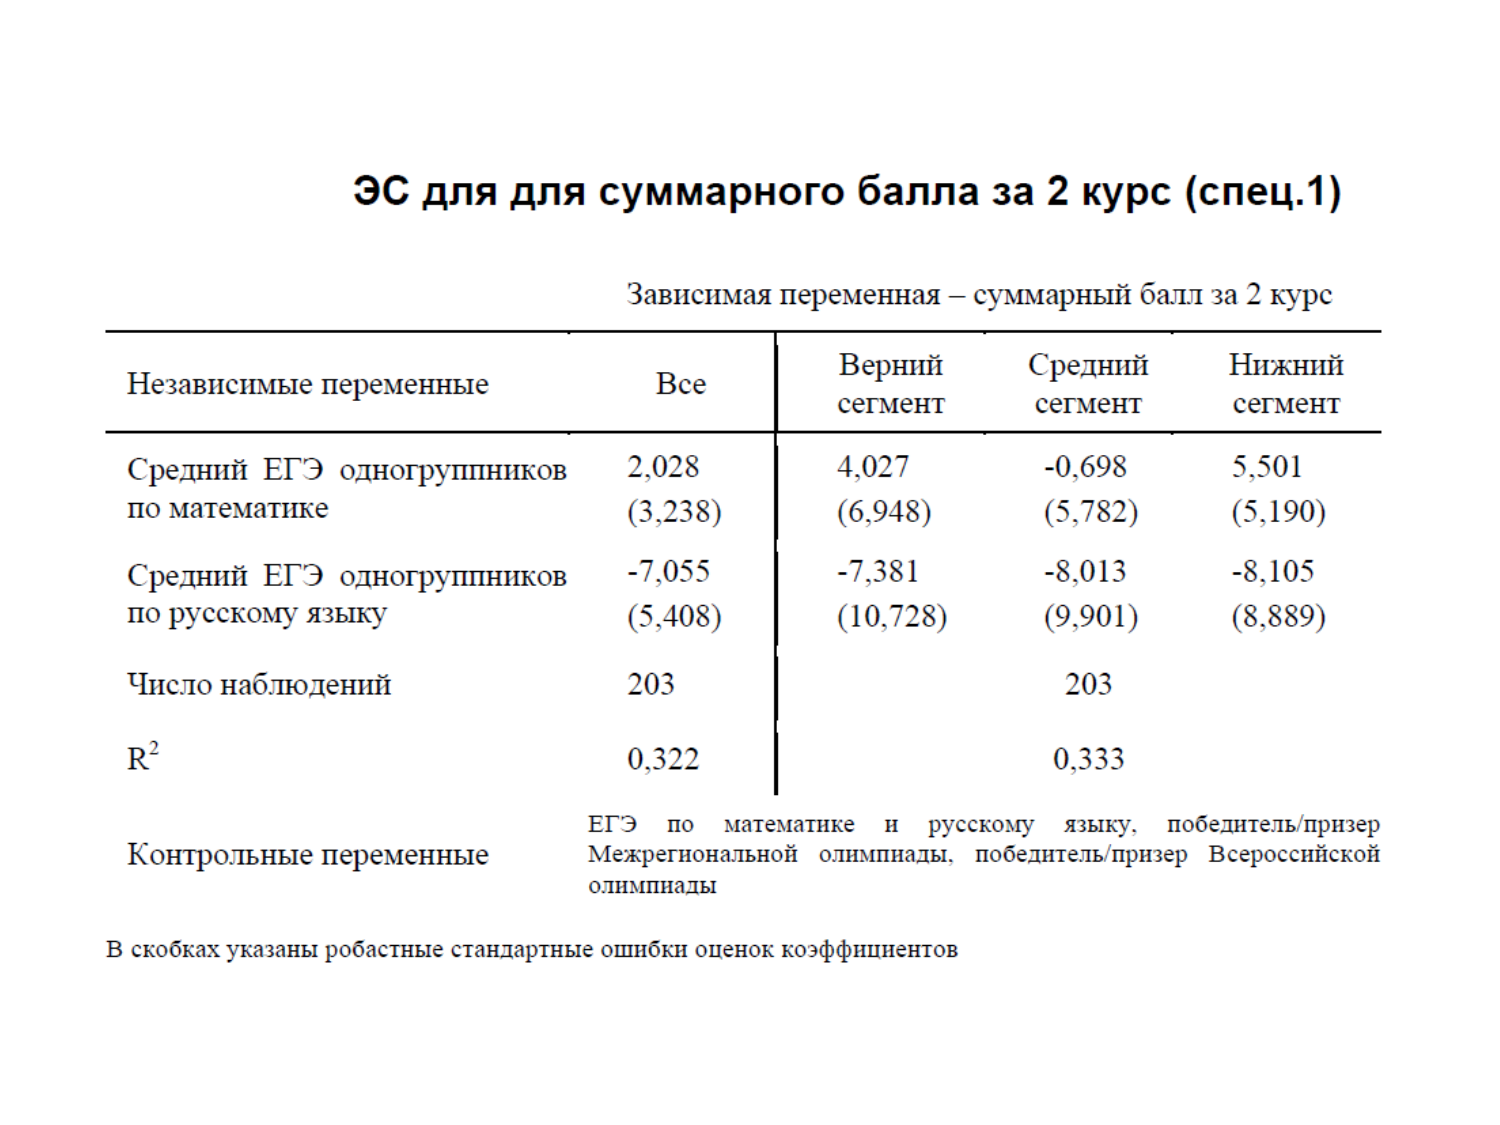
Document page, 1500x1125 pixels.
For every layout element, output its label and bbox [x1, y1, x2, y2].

picture [88, 148, 1402, 1013]
